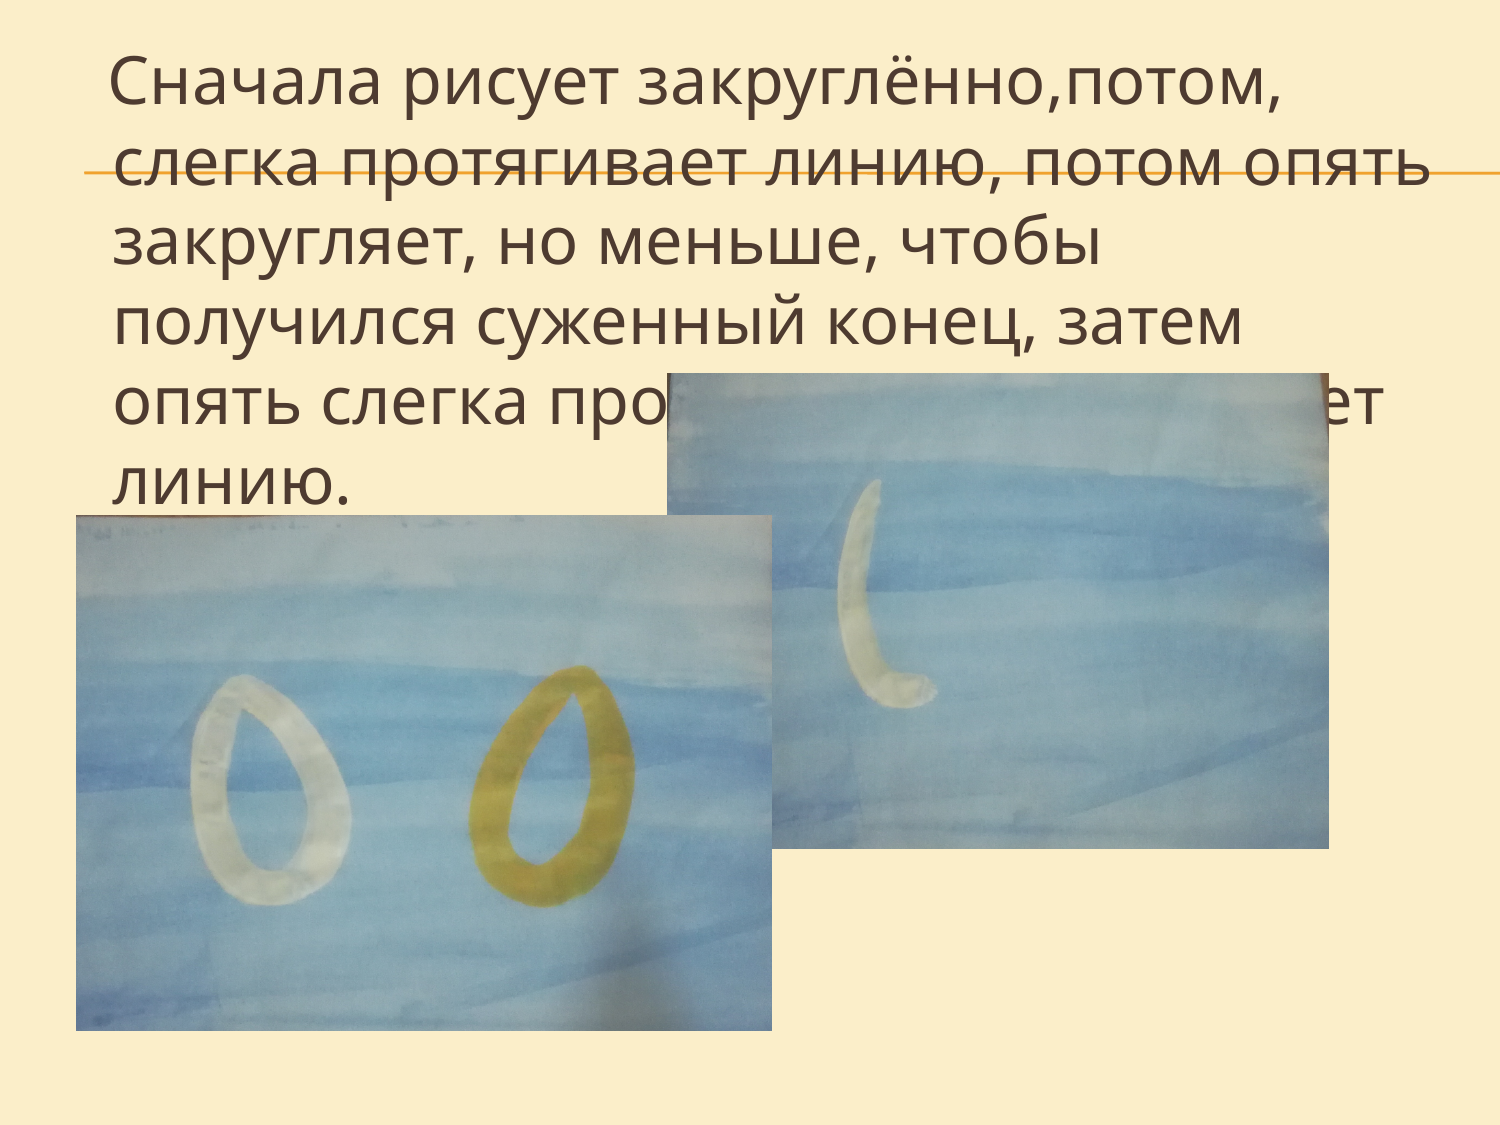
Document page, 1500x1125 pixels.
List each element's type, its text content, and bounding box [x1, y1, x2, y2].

list Сначала рисует закруглённо,потом, слегка протягивает линию, потом опять закругляет, но меньше, чтобы получился суженный конец, затем опять слегка протягивает и закругляет линию. [41, 30, 1467, 774]
picture [76, 373, 1330, 1031]
